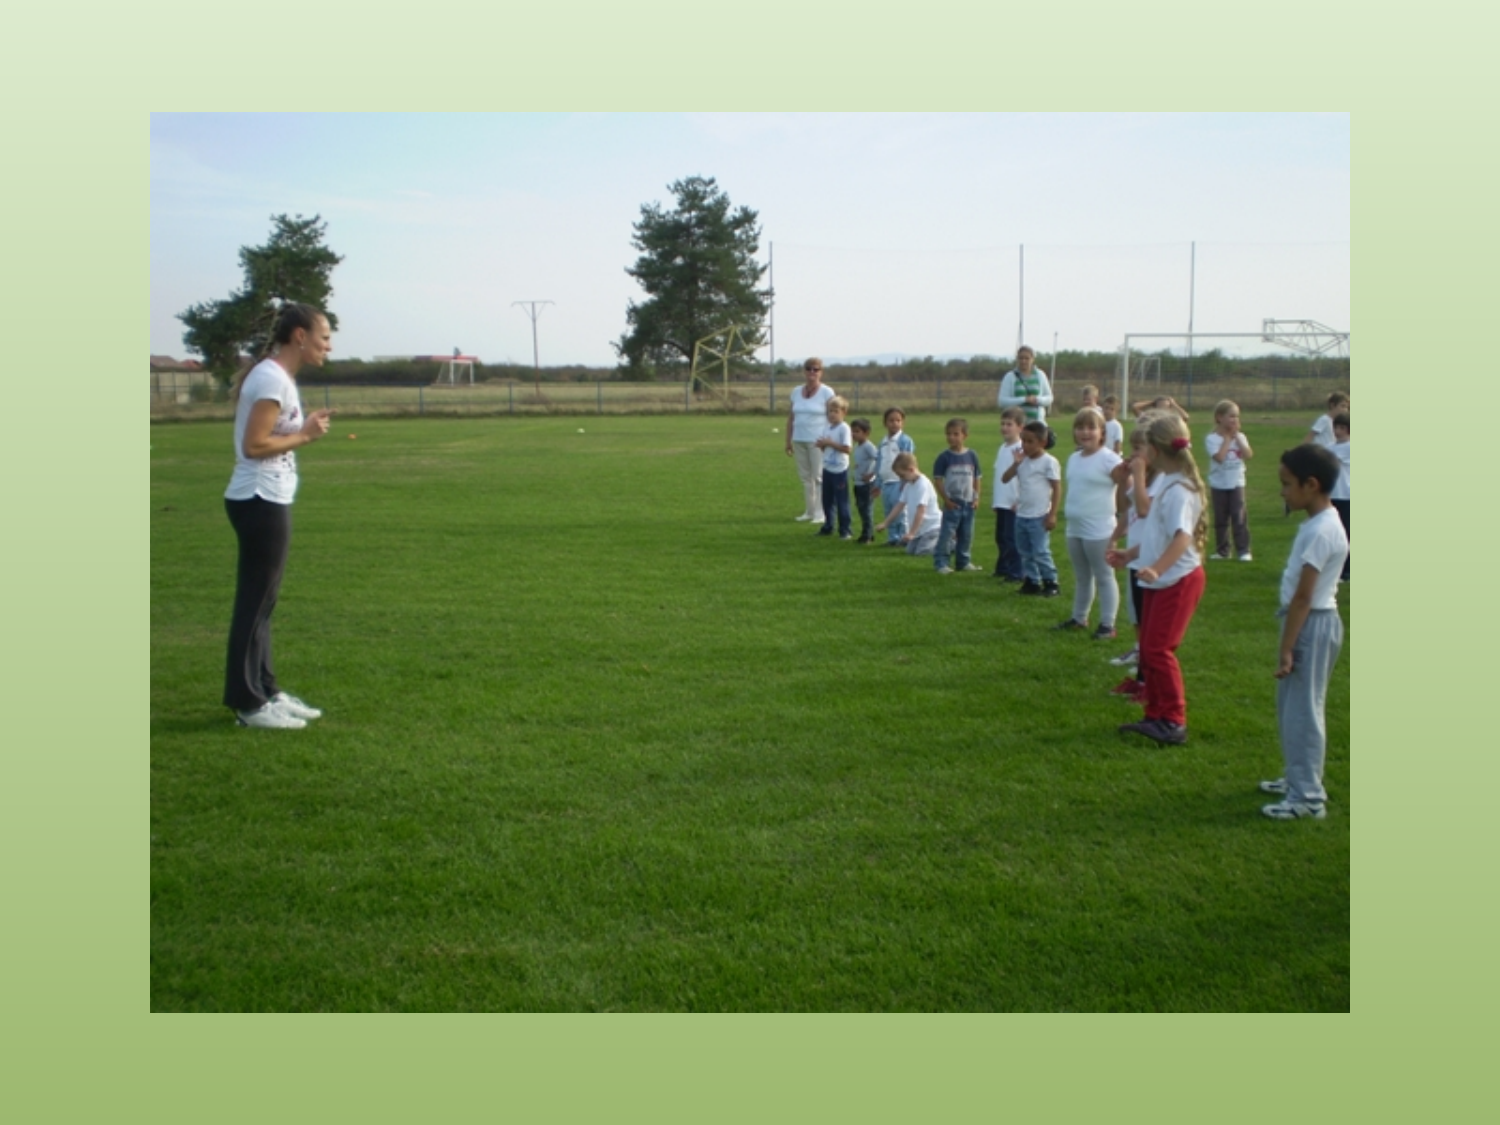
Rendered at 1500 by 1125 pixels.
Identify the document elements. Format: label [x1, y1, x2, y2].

picture [149, 112, 1351, 1013]
